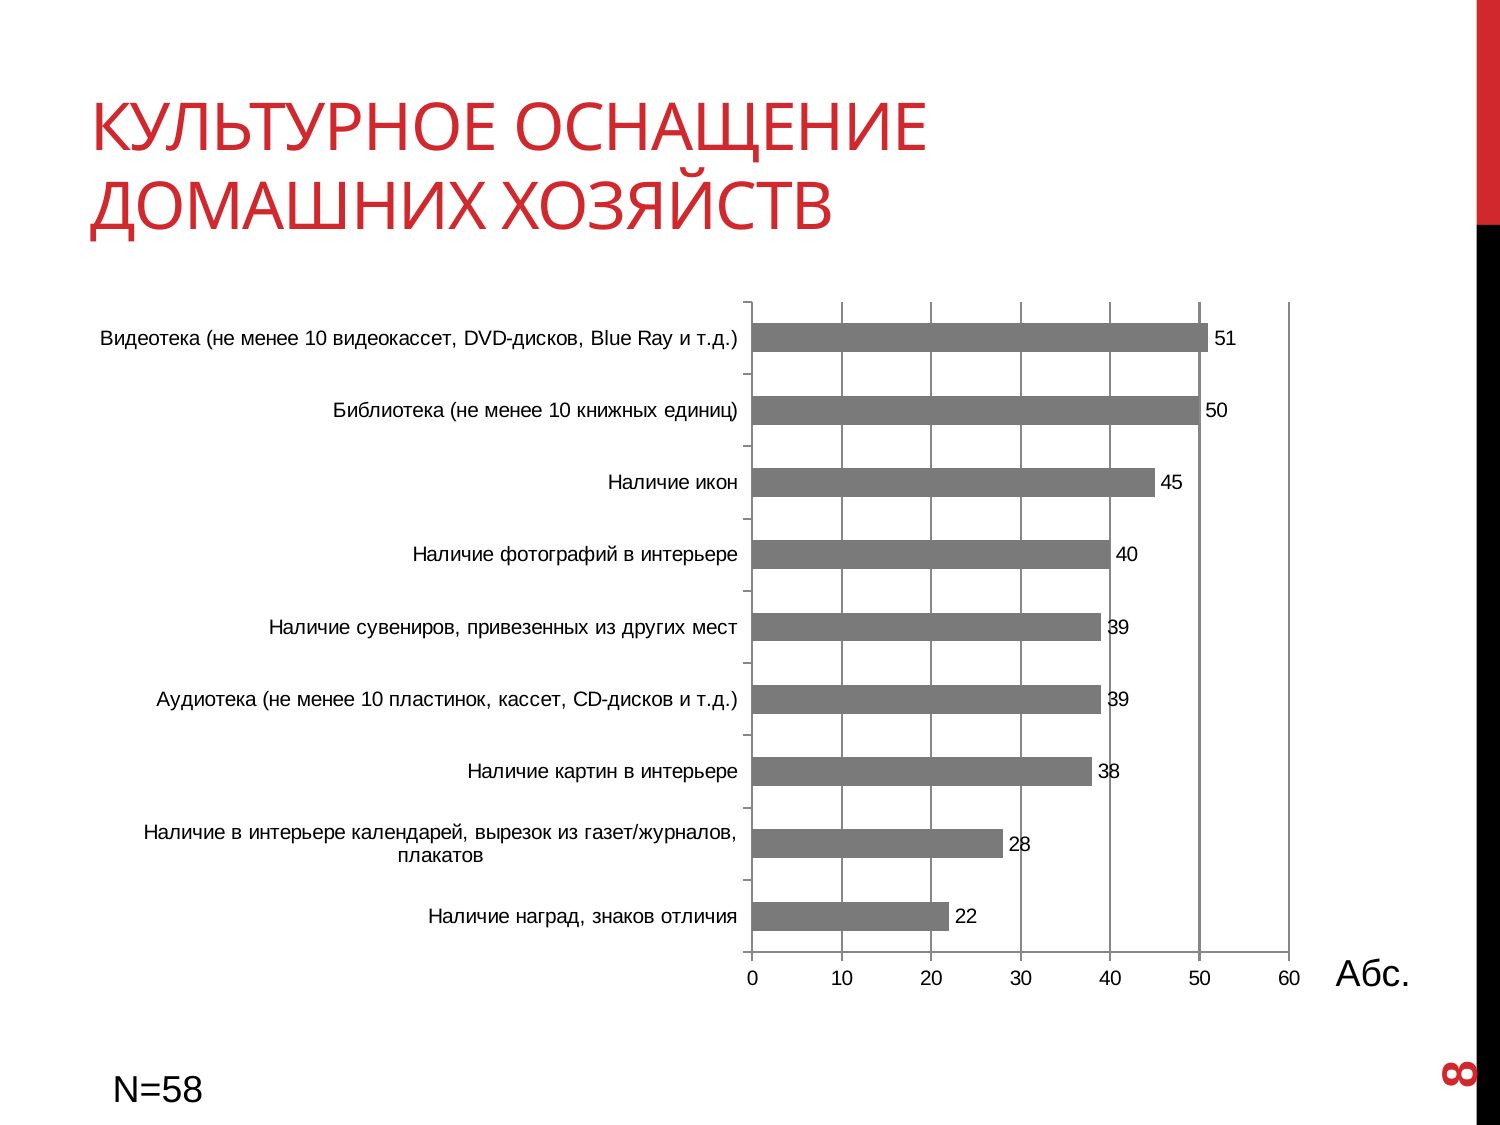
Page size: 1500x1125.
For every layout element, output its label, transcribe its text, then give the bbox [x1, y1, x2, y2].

text_box Абс. [1335, 941, 1426, 1002]
title Культурное оснащение домашних хозяйств [75, 24, 1025, 250]
slide_number 8 [1427, 887, 1488, 1104]
chart [74, 286, 1326, 1006]
text_box N=58 [97, 1058, 219, 1118]
